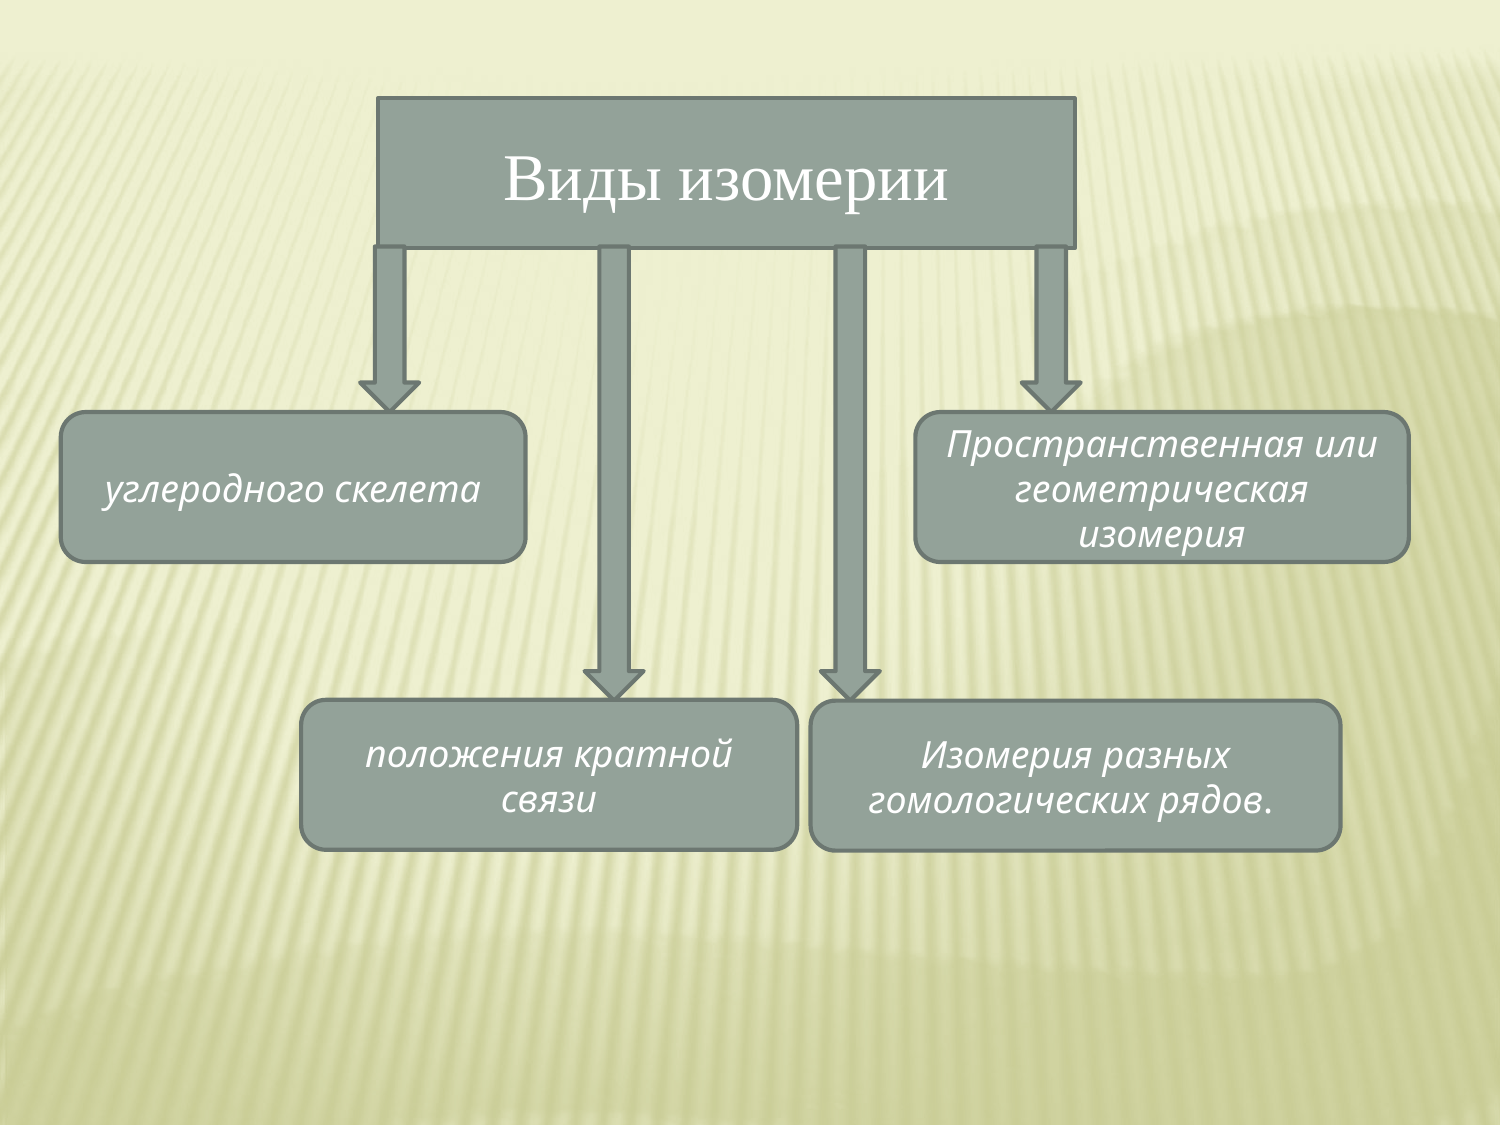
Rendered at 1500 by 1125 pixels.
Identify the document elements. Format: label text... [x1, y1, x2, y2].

text_box [1019, 244, 1083, 409]
text_box положения кратной связи [299, 697, 800, 852]
text_box Виды изомерии [376, 96, 1077, 250]
text_box Пространственная или геометрическая изомерия [913, 409, 1411, 565]
text_box [818, 244, 882, 698]
text_box Изомерия разных гомологических рядов. [808, 698, 1343, 853]
text_box [358, 244, 422, 409]
text_box [582, 244, 646, 697]
text_box углеродного скелета [58, 409, 528, 565]
